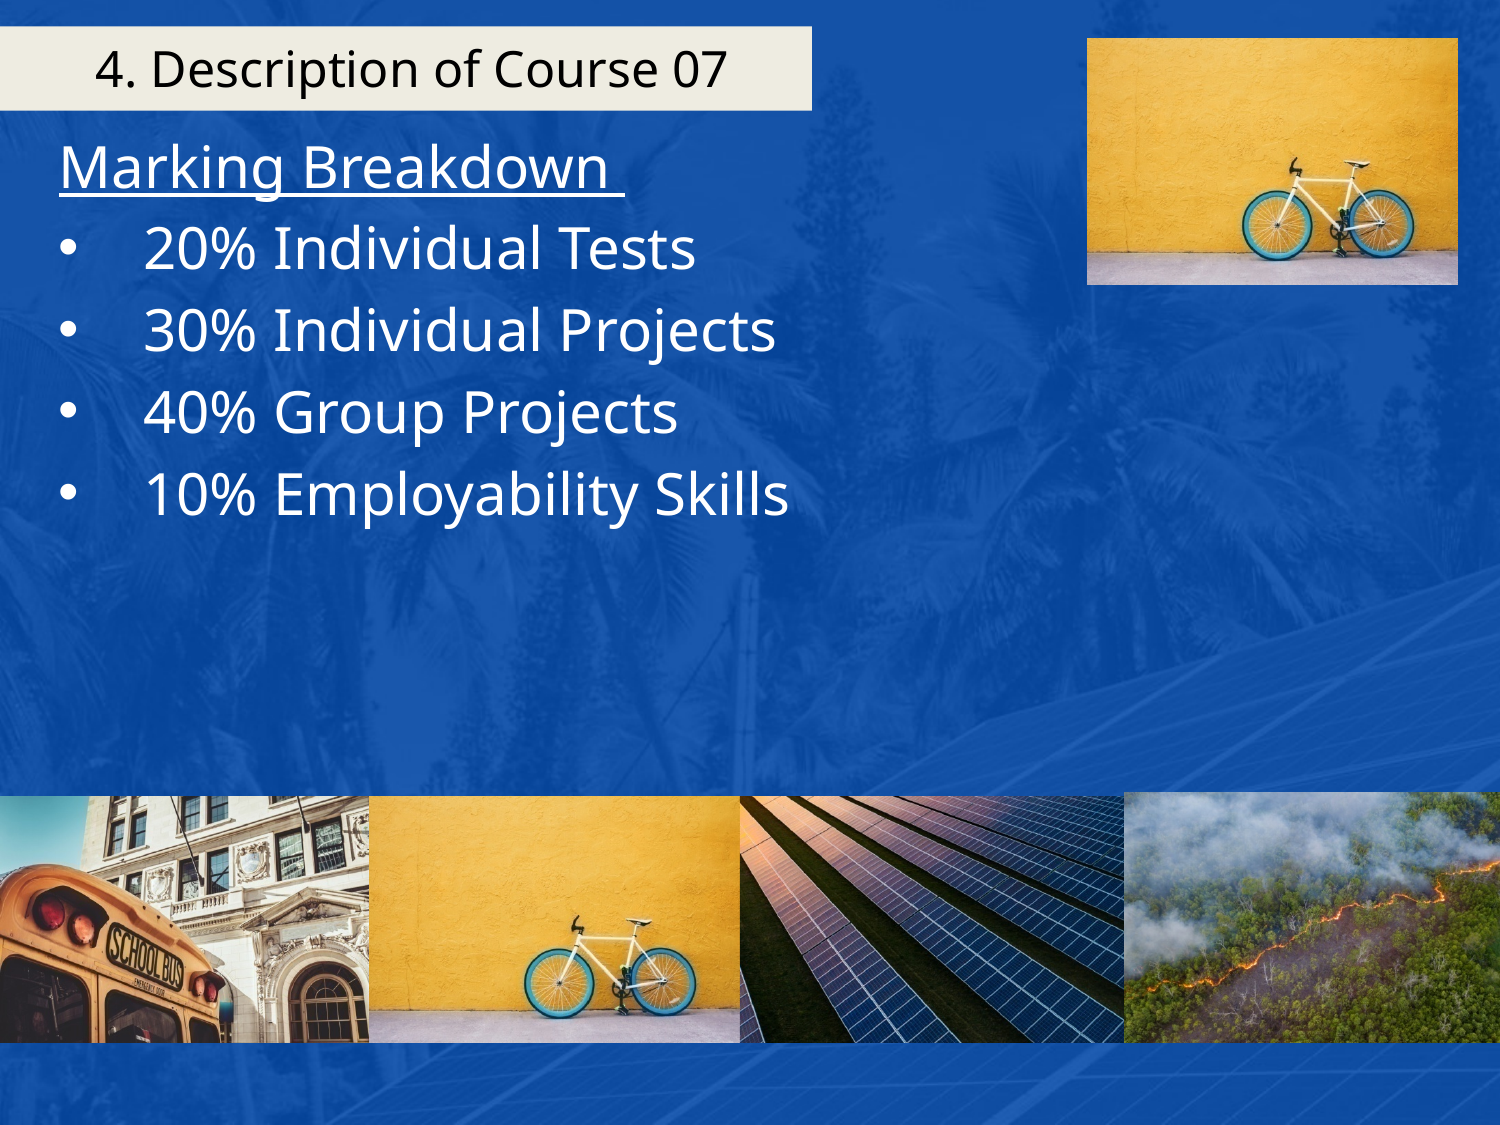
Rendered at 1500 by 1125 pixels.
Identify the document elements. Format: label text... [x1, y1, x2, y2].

title 4. Description of Course 07 [24, 11, 802, 123]
picture [0, 0, 1500, 1125]
list Marking Breakdown 20% Individual Tests 30% Individual Projects 40% Group Projects 10% Employability Skills [43, 122, 1476, 686]
